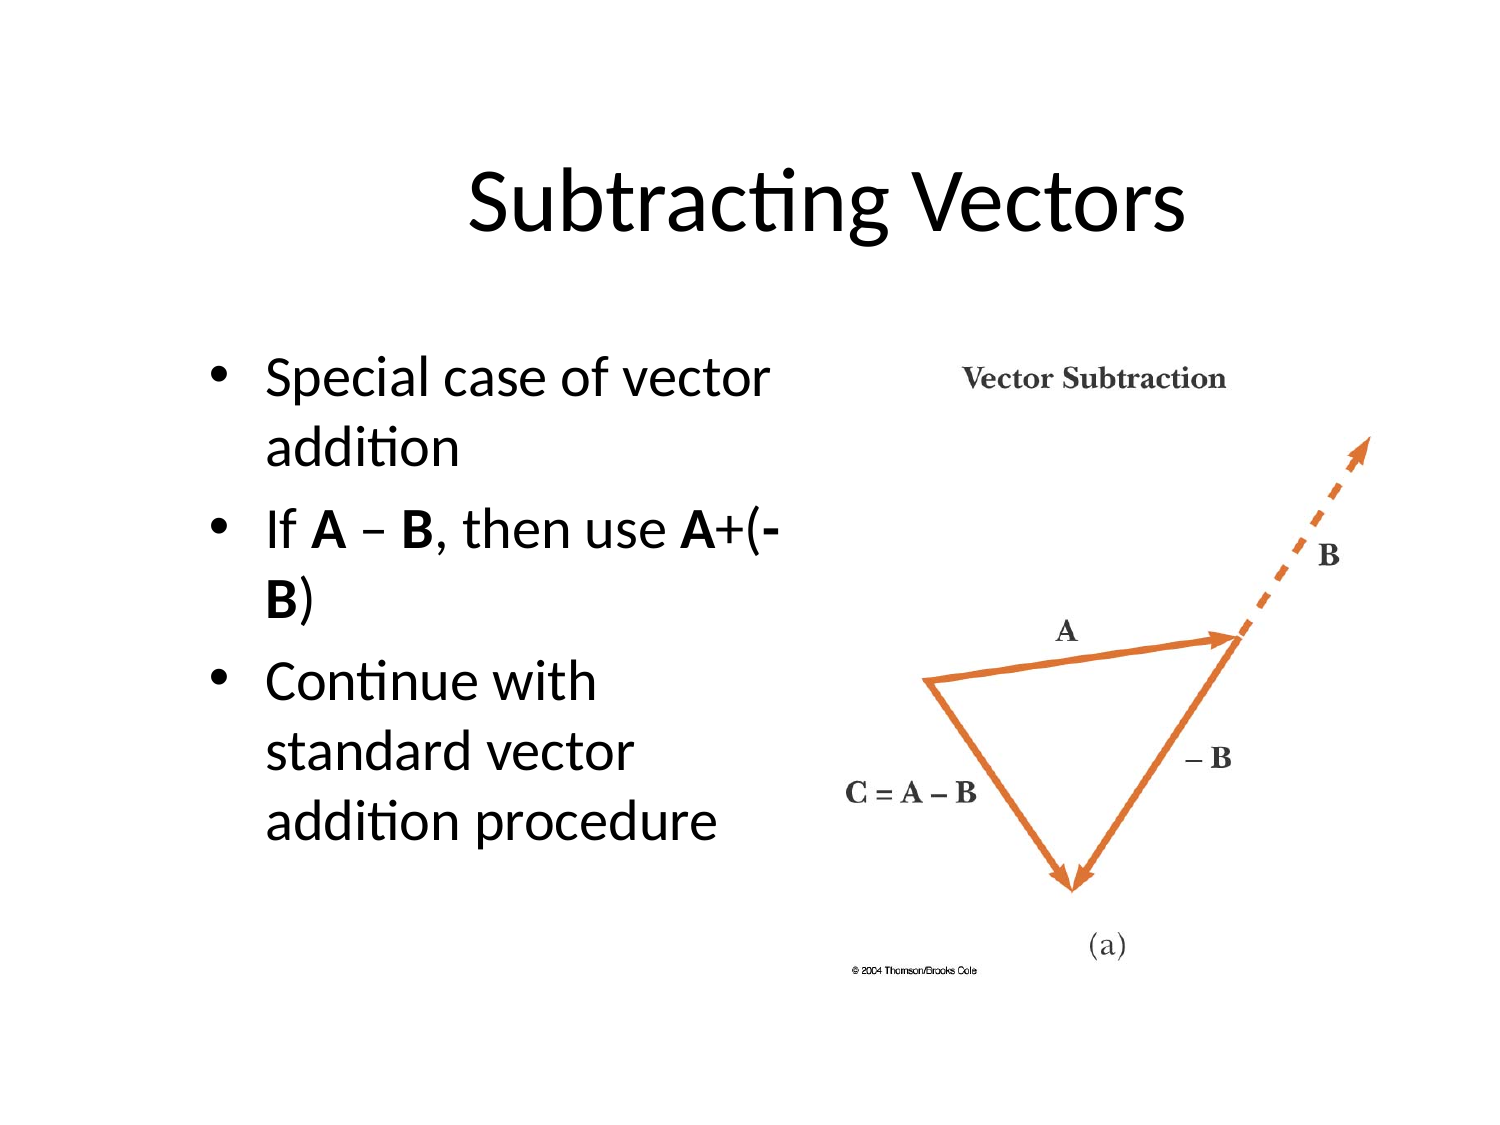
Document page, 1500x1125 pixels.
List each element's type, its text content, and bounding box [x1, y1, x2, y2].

list Special case of vector addition If A – B, then use A+(-B) Continue with standard vector addition procedure [193, 331, 819, 1006]
title Subtracting Vectors [188, 101, 1468, 289]
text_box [843, 358, 1470, 979]
